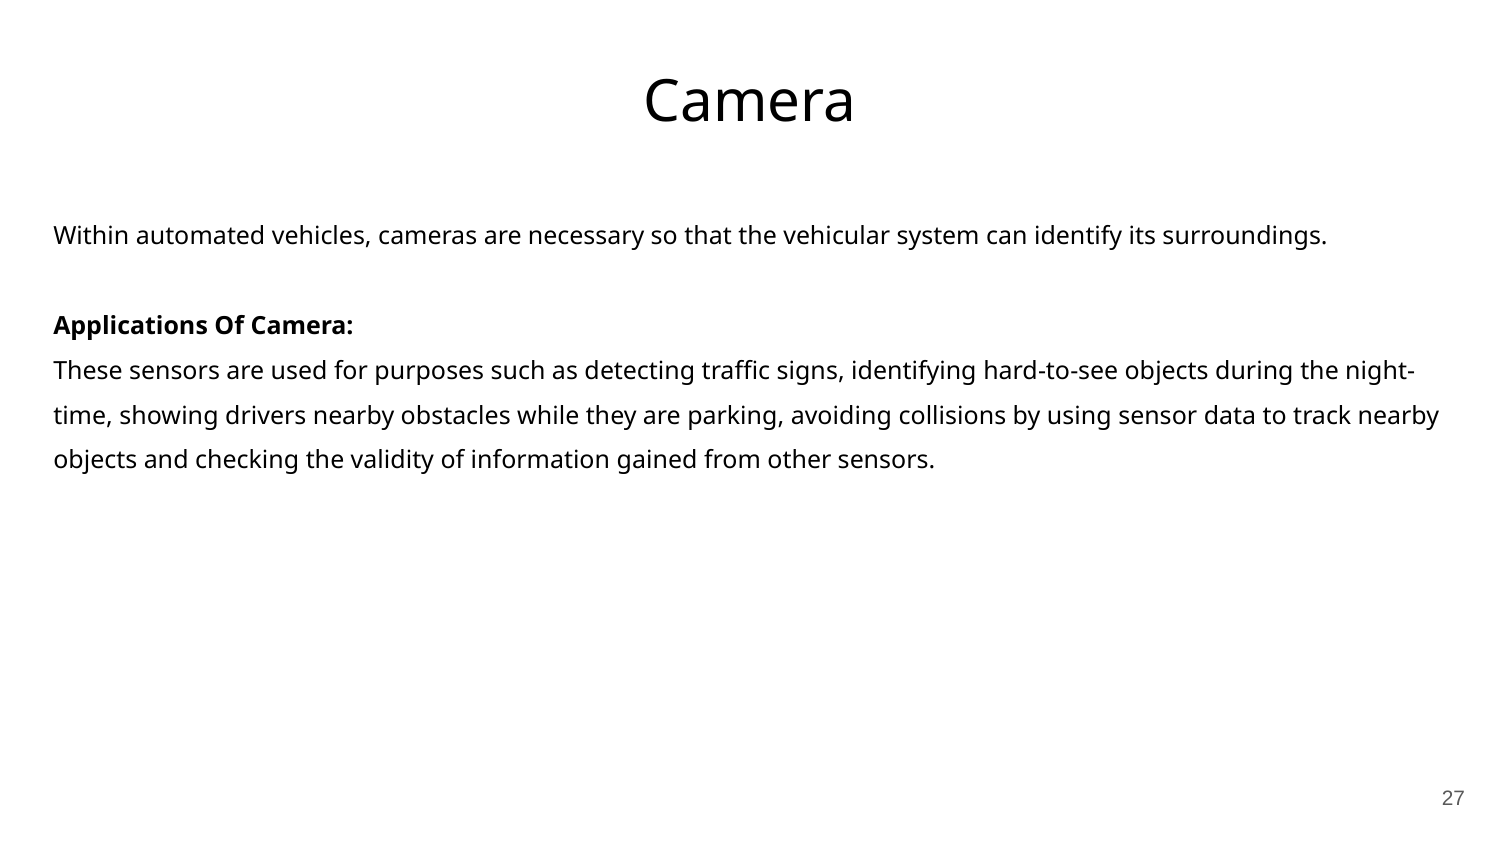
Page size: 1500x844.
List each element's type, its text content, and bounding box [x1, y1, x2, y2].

slide_number 27 [1389, 764, 1480, 830]
text_box Camera [341, 59, 1159, 149]
text_box Within automated vehicles, cameras are necessary so that the vehicular system can identify its surroundings. Applications Of Camera: These sensors are used for purposes such as detecting traffic signs, identifying hard-to-see objects during the night-time, showing drivers nearby obstacles while they are parking, avoiding collisions by using sensor data to track nearby objects and checking the validity of information gained from other sensors. [38, 189, 1487, 739]
